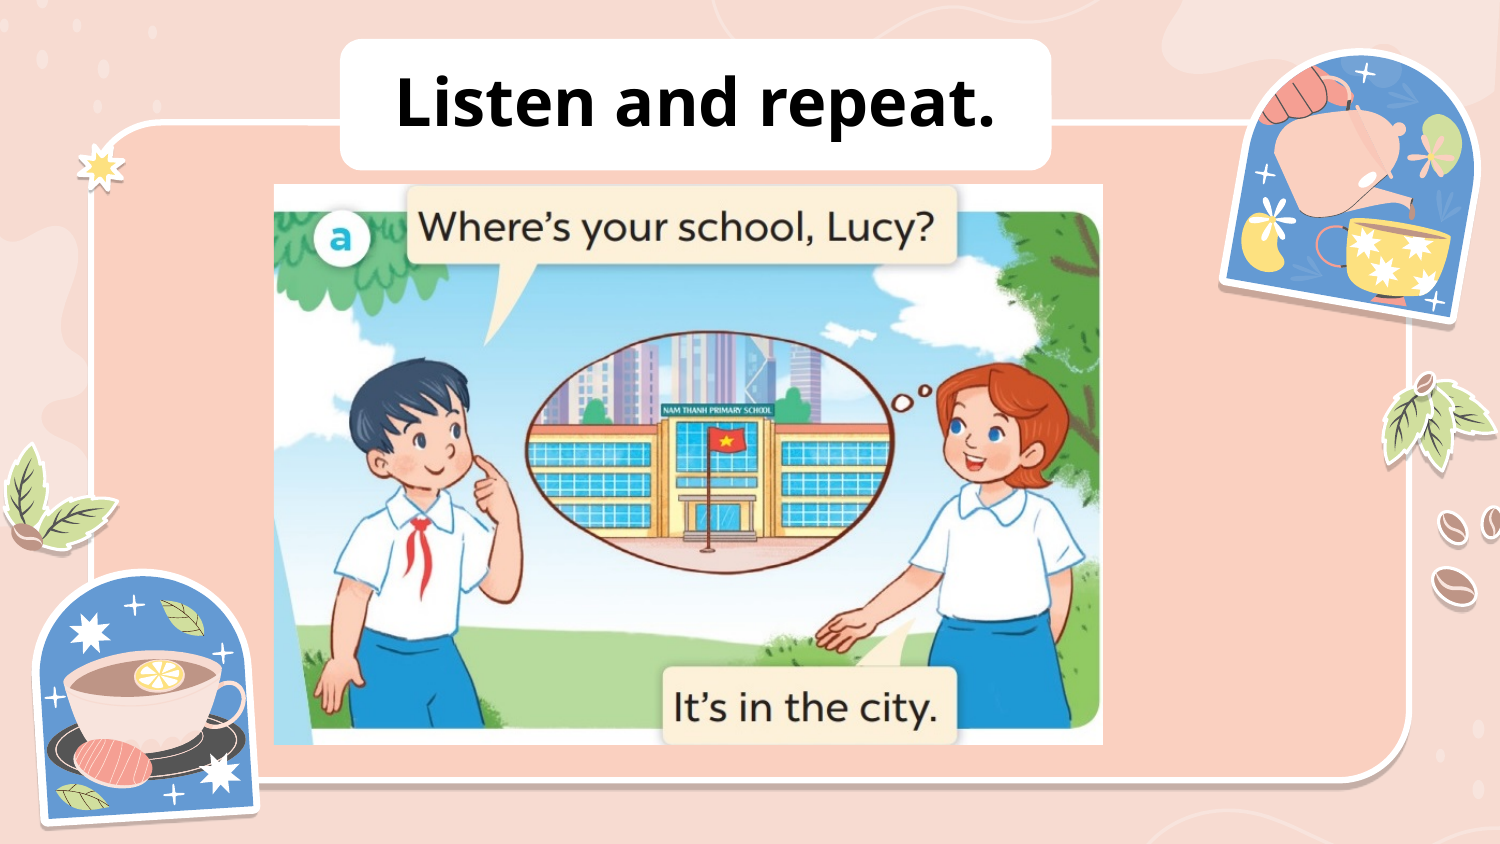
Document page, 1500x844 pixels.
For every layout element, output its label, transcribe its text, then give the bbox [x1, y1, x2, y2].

text_box Listen and repeat. [339, 38, 1052, 171]
picture [273, 184, 1104, 745]
